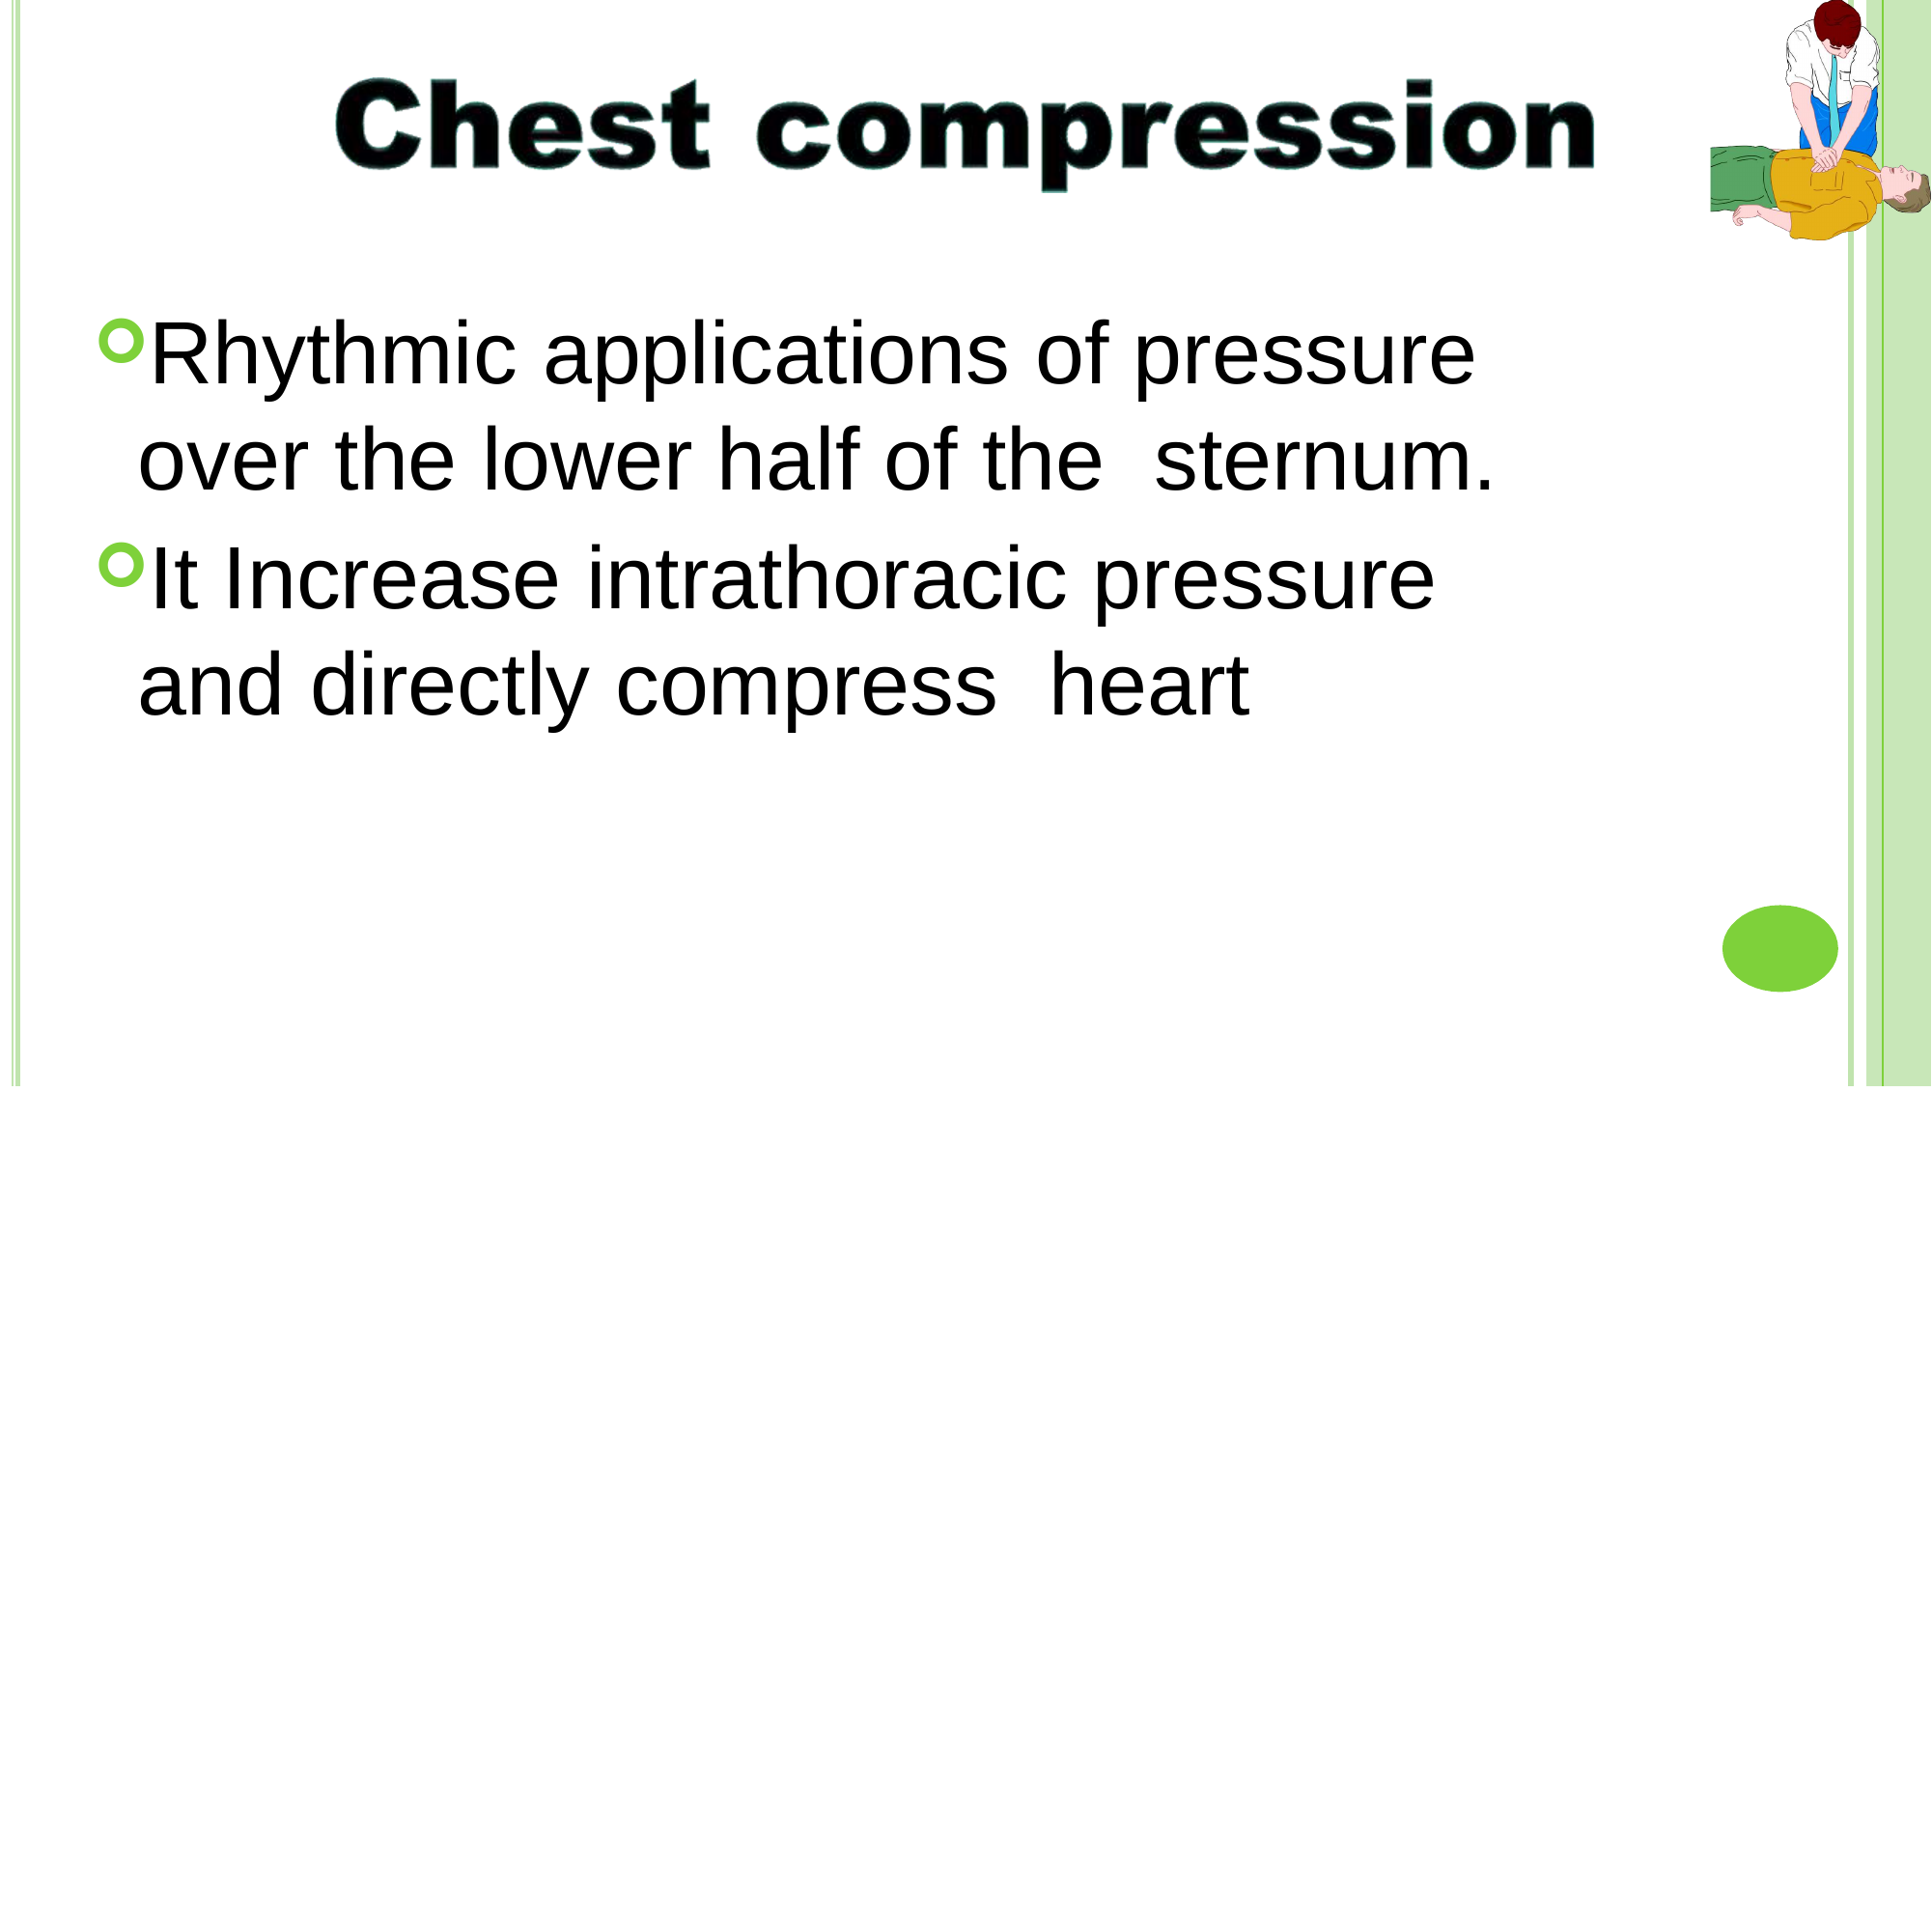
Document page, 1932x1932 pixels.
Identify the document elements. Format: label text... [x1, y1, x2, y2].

picture [1710, 0, 1931, 240]
text_box [335, 77, 1595, 193]
text_box Rhythmic applications of pressure over the lower half of the sternum. It Increase intrathoracic pressure and directly compress heart [92, 293, 1619, 733]
